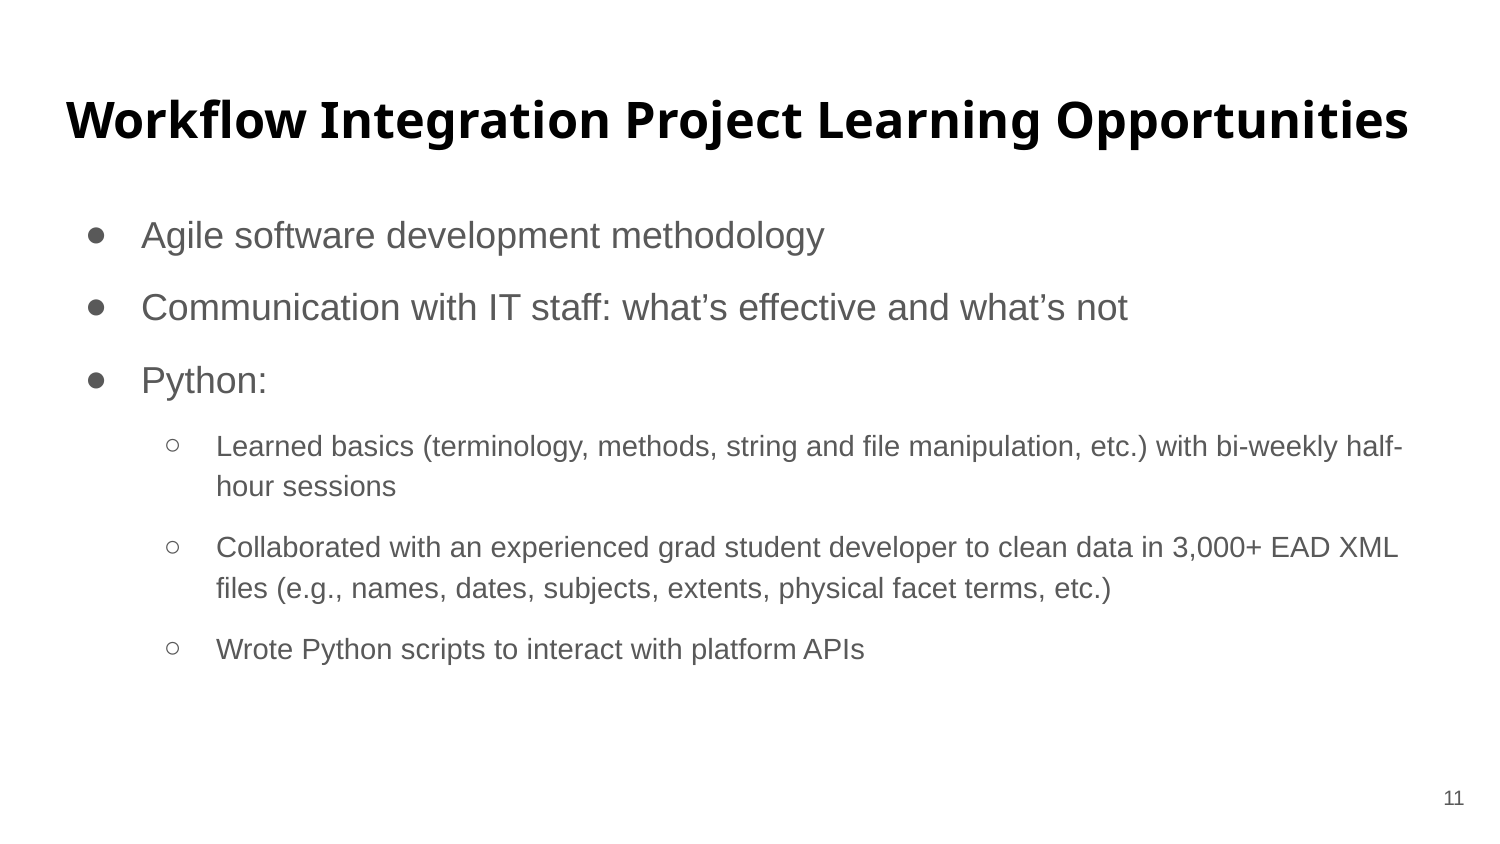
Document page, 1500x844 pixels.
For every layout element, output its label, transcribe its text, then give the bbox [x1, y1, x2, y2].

slide_number 11 [1389, 764, 1480, 830]
title Workflow Integration Project Learning Opportunities [51, 72, 1449, 167]
list Agile software development methodology Communication with IT staff: what’s effective and what’s not Python: Learned basics (terminology, methods, string and file manipulation, etc.) with bi-weekly half-hour sessions Collaborated with an experienced grad student developer to clean data in 3,000+ EAD XML files (e.g., names, dates, subjects, extents, physical facet terms, etc.) Wrote Python scripts to interact with platform APIs [51, 189, 1449, 750]
